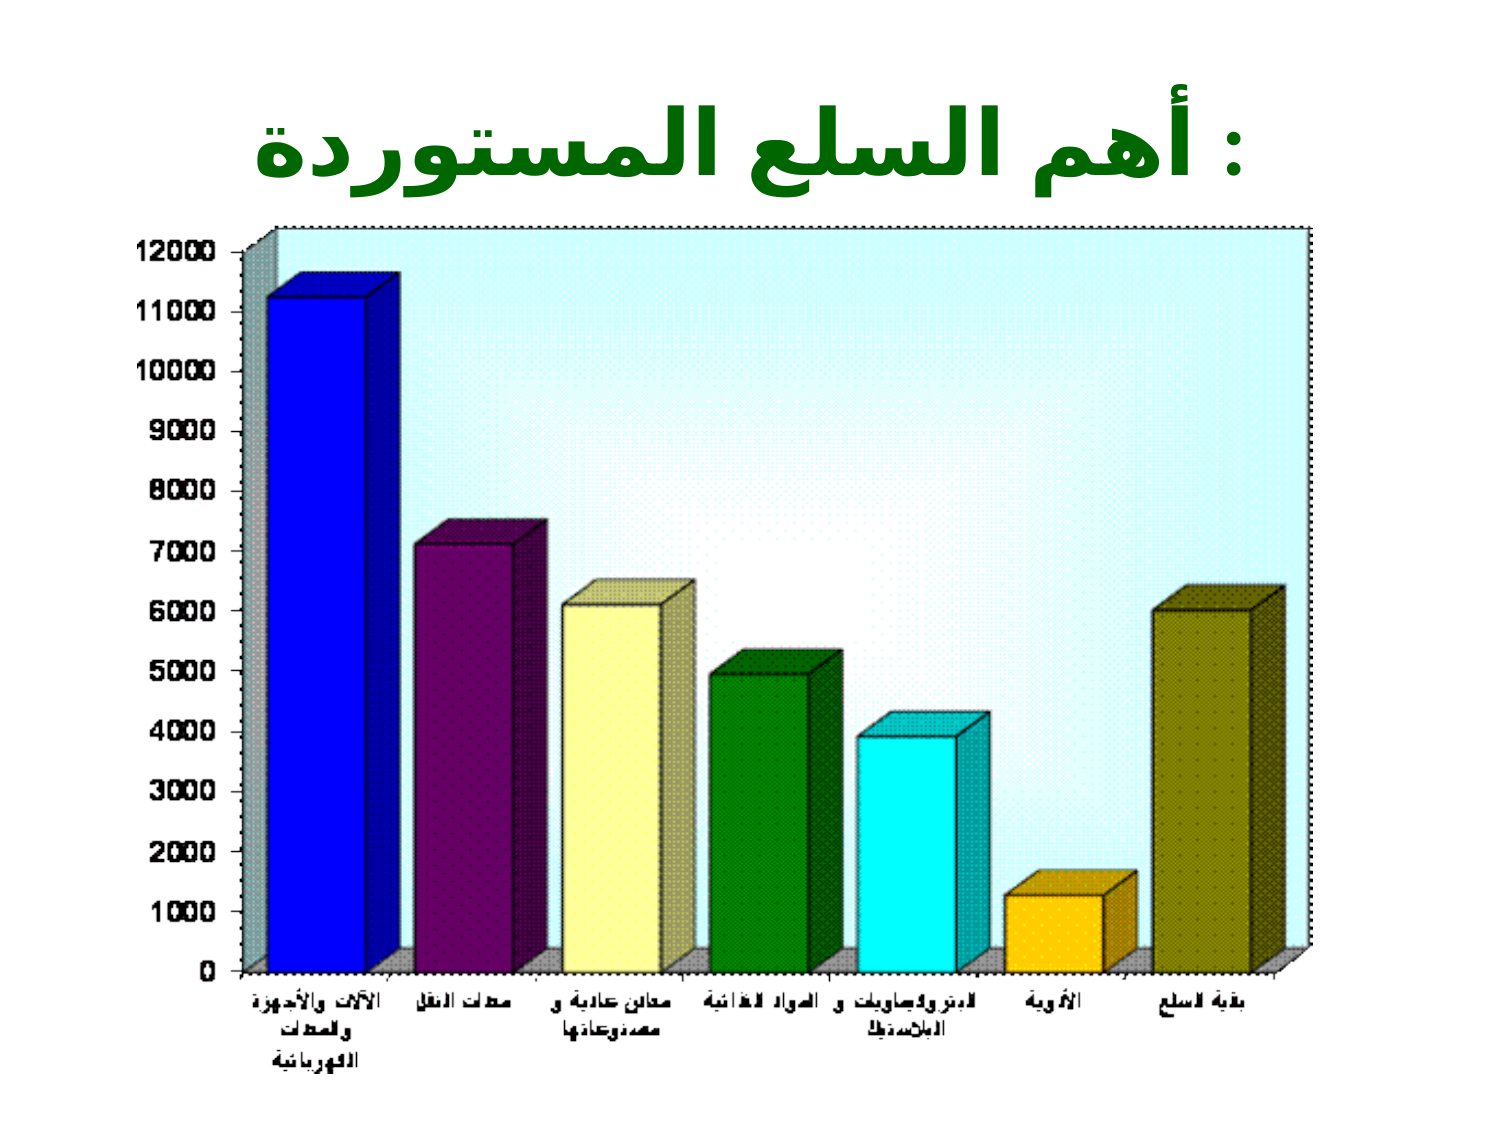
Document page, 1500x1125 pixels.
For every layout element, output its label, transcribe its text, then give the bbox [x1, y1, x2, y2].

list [137, 224, 1313, 1074]
title أهم السلع المستوردة : [75, 45, 1425, 233]
